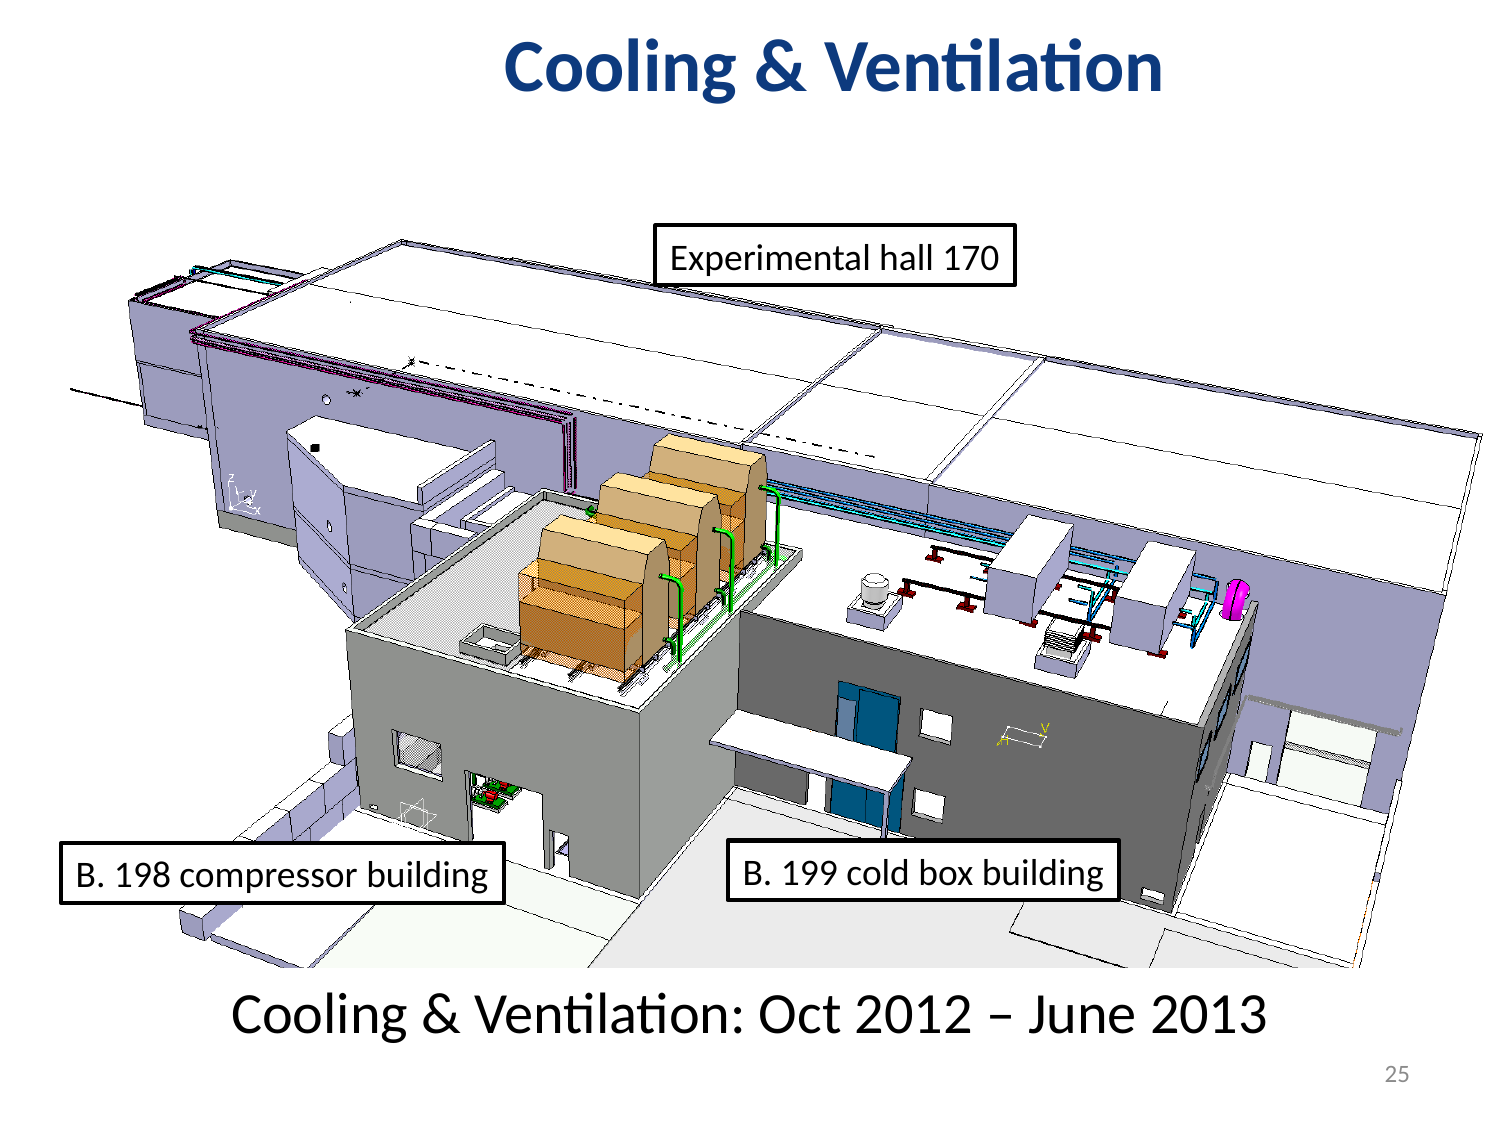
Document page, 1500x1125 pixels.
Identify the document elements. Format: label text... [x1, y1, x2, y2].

text_box Cooling & Ventilation: Oct 2012 – June 2013 [0, 975, 1500, 1053]
text_box Cooling & Ventilation [415, 8, 1255, 114]
slide_number 25 [1074, 1053, 1425, 1103]
picture [0, 134, 1500, 968]
